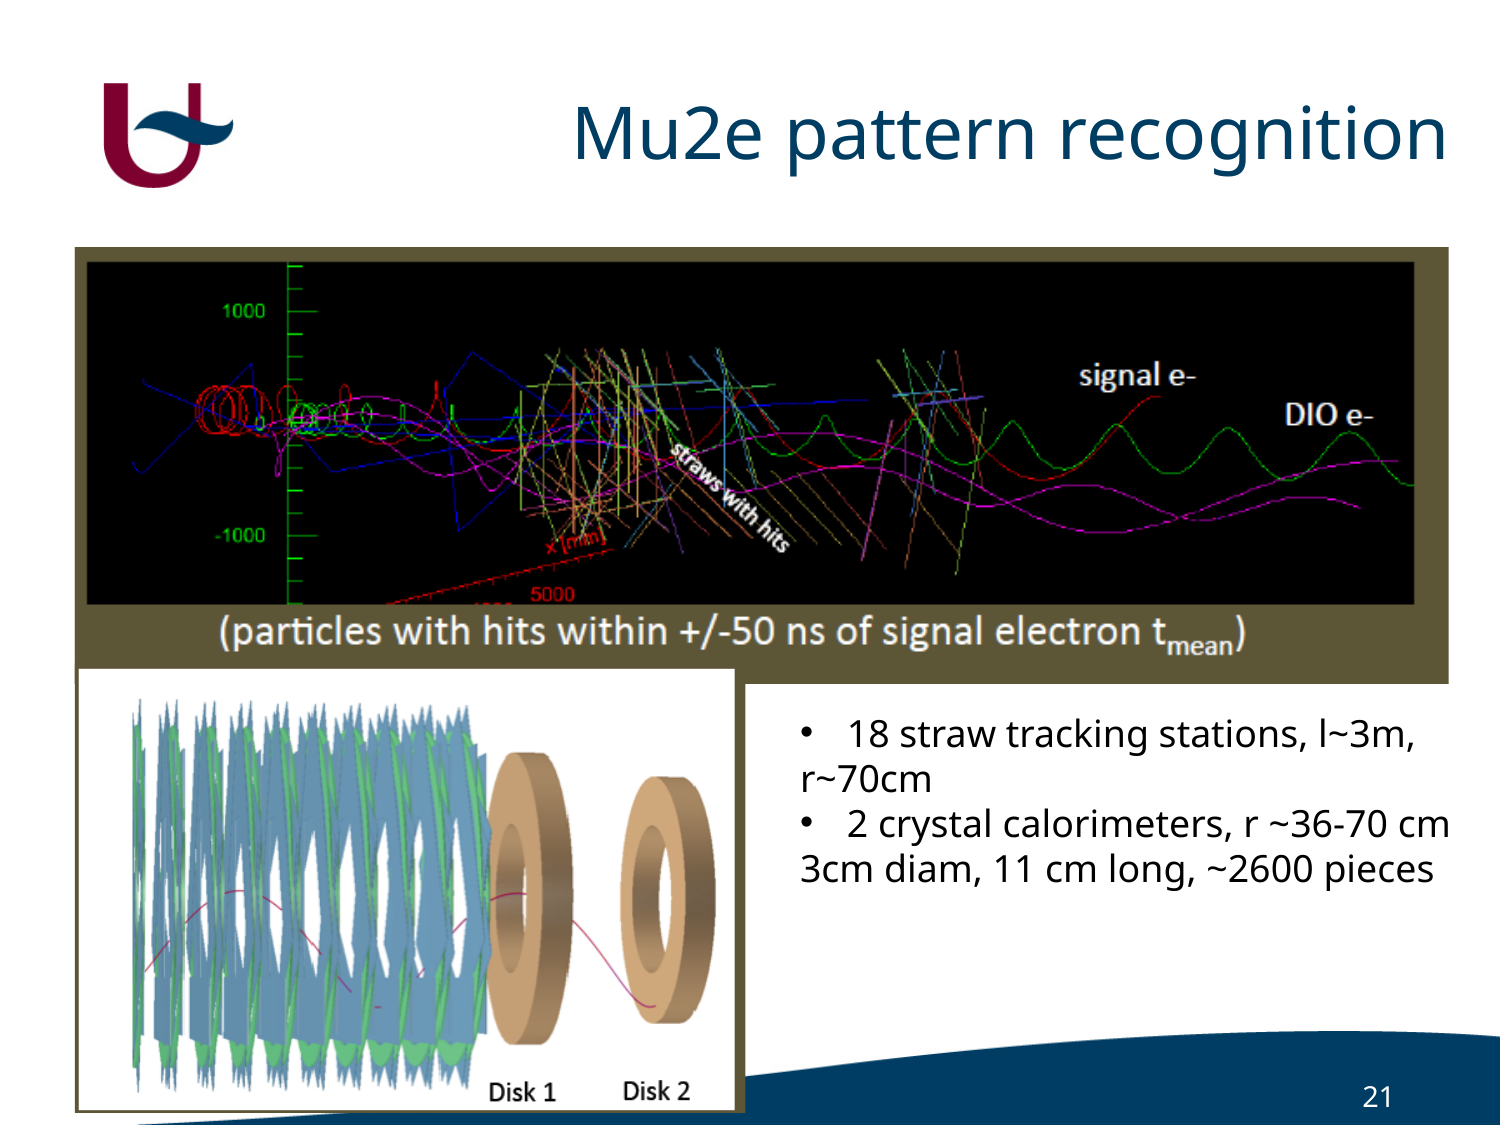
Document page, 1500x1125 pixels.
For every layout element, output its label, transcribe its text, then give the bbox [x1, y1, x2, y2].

title Mu2e pattern recognition [159, 78, 1451, 183]
picture [103, 83, 234, 188]
text_box 18 straw tracking stations, l~3m, r~70cm 2 crystal calorimeters, r ~36-70 cm 3cm diam, 11 cm long, ~2600 pieces [785, 702, 1467, 897]
picture [74, 247, 1500, 1125]
